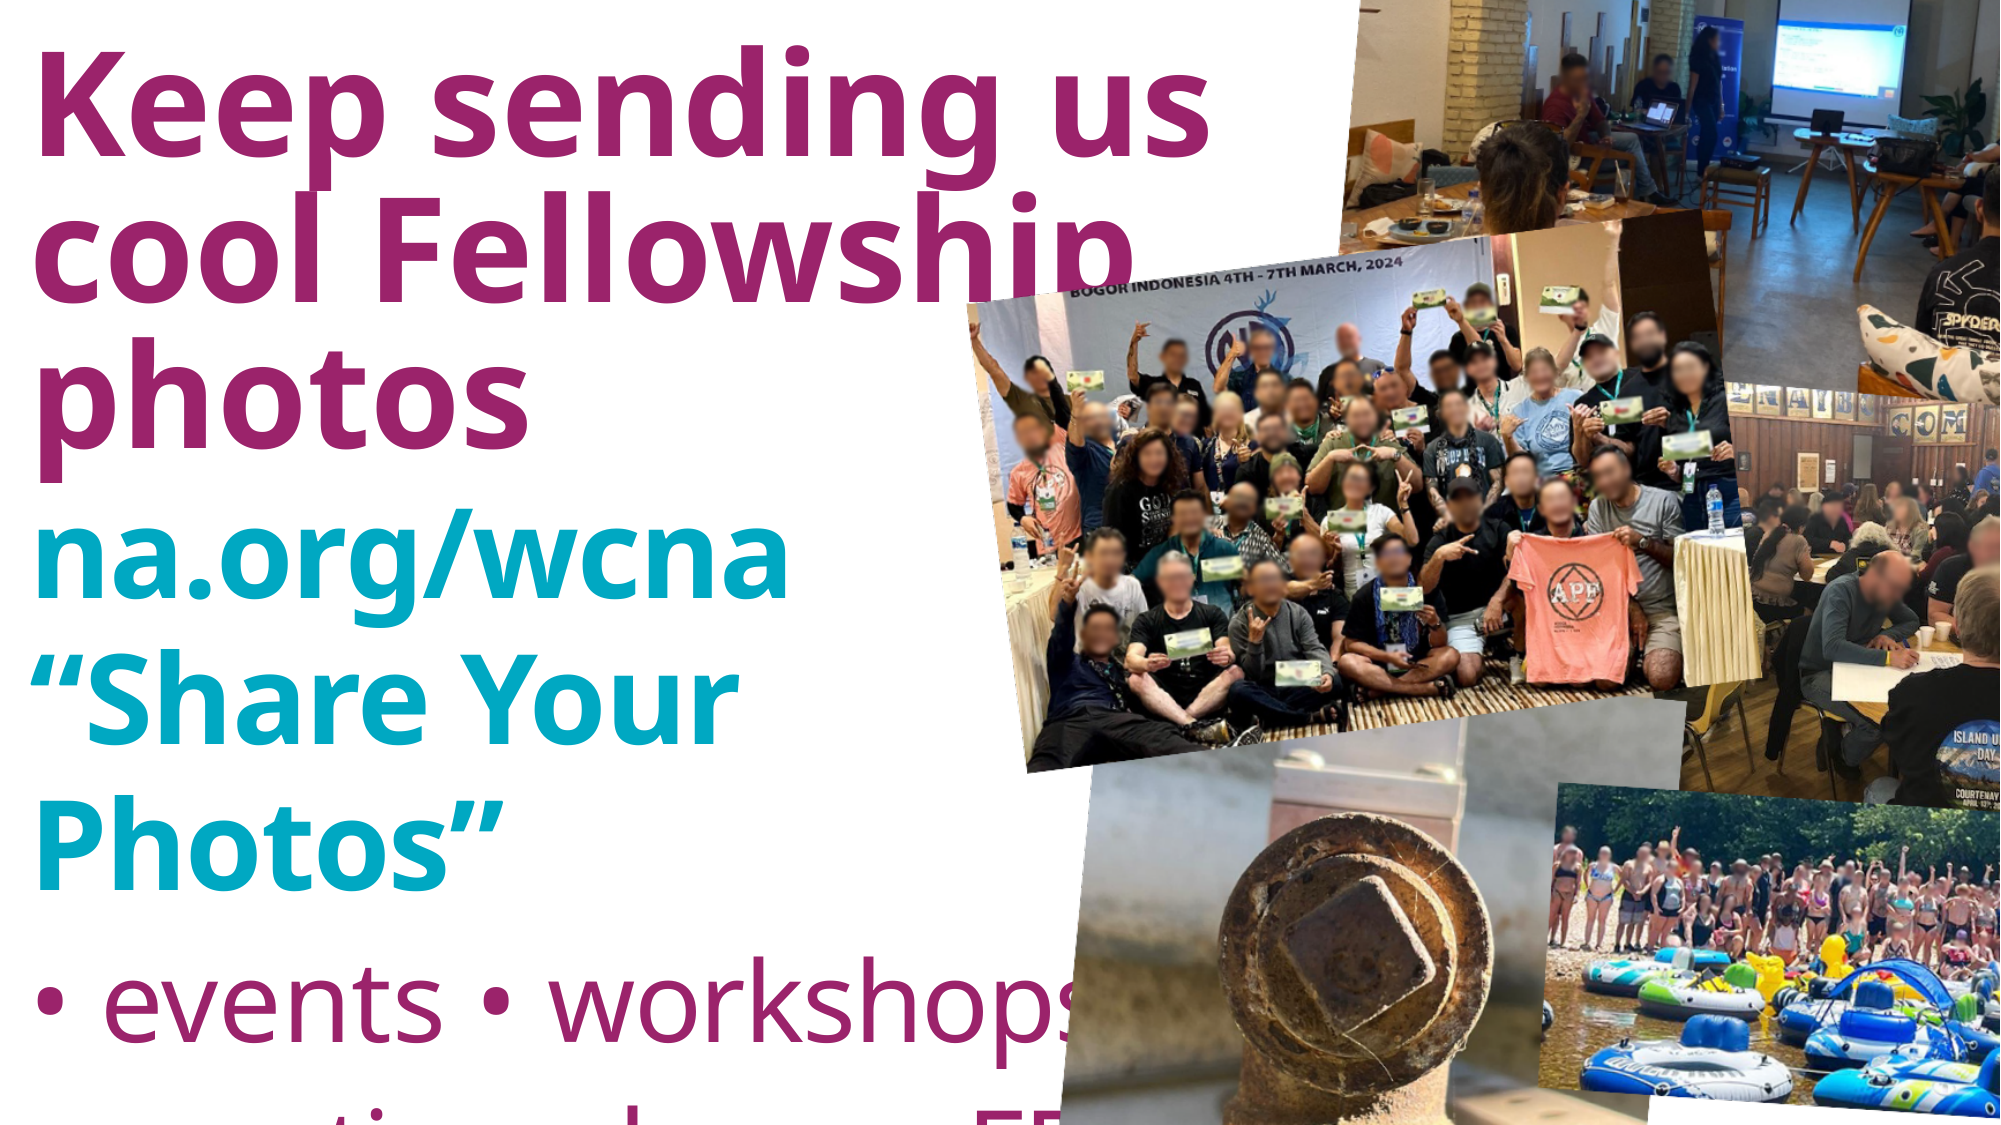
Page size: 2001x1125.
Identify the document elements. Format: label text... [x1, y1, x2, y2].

text_box Keep sending us cool Fellowship photos na.org/wcna “Share Your Photos” • events • workshops • • meeting places • FD • • found service symbols • [14, 32, 966, 1125]
picture [966, 0, 2000, 1125]
